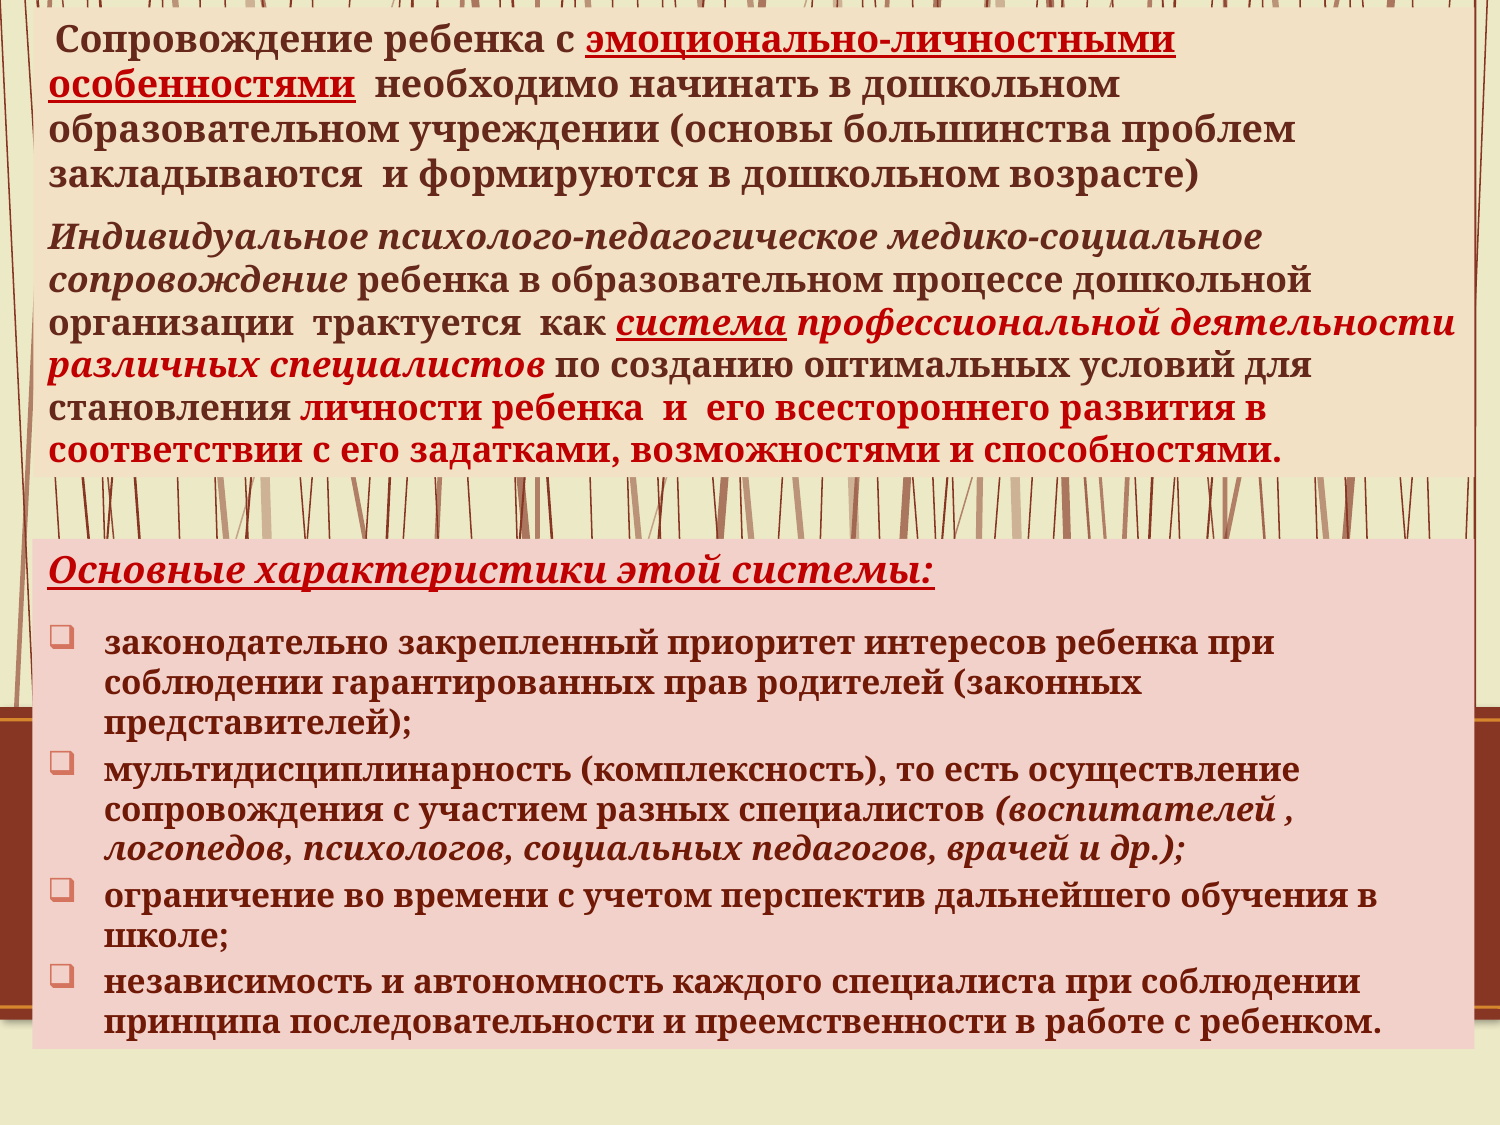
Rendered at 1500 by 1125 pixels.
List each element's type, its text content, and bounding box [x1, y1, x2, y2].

list Основные характеристики этой системы: законодательно закрепленный приоритет интересов ребенка при соблюдении гарантированных прав родителей (законных представителей); мультидисциплинарность (комплексность), то есть осуществление сопровождения с участием разных специалистов (воспитателей , логопедов, психологов, социальных педагогов, врачей и др.); ограничение во времени с учетом перспектив дальнейшего обучения в школе; независимость и автономность каждого специалиста при соблюдении принципа последовательности и преемственности в работе с ребенком. [32, 538, 1475, 1049]
text_box Сопровождение ребенка с эмоционально-личностными особенностями необходимо начинать в дошкольном образовательном учреждении (основы большинства проблем закладываются и формируются в дошкольном возрасте) Индивидуальное психолого-педагогическое медико-социальное сопровождение ребенка в образовательном процессе дошкольной организации трактуется как система профессиональной деятельности различных специалистов по созданию оптимальных условий для становления личности ребенка и его всестороннего развития в соответствии с его задатками, возможностями и способностями. [33, 7, 1475, 478]
